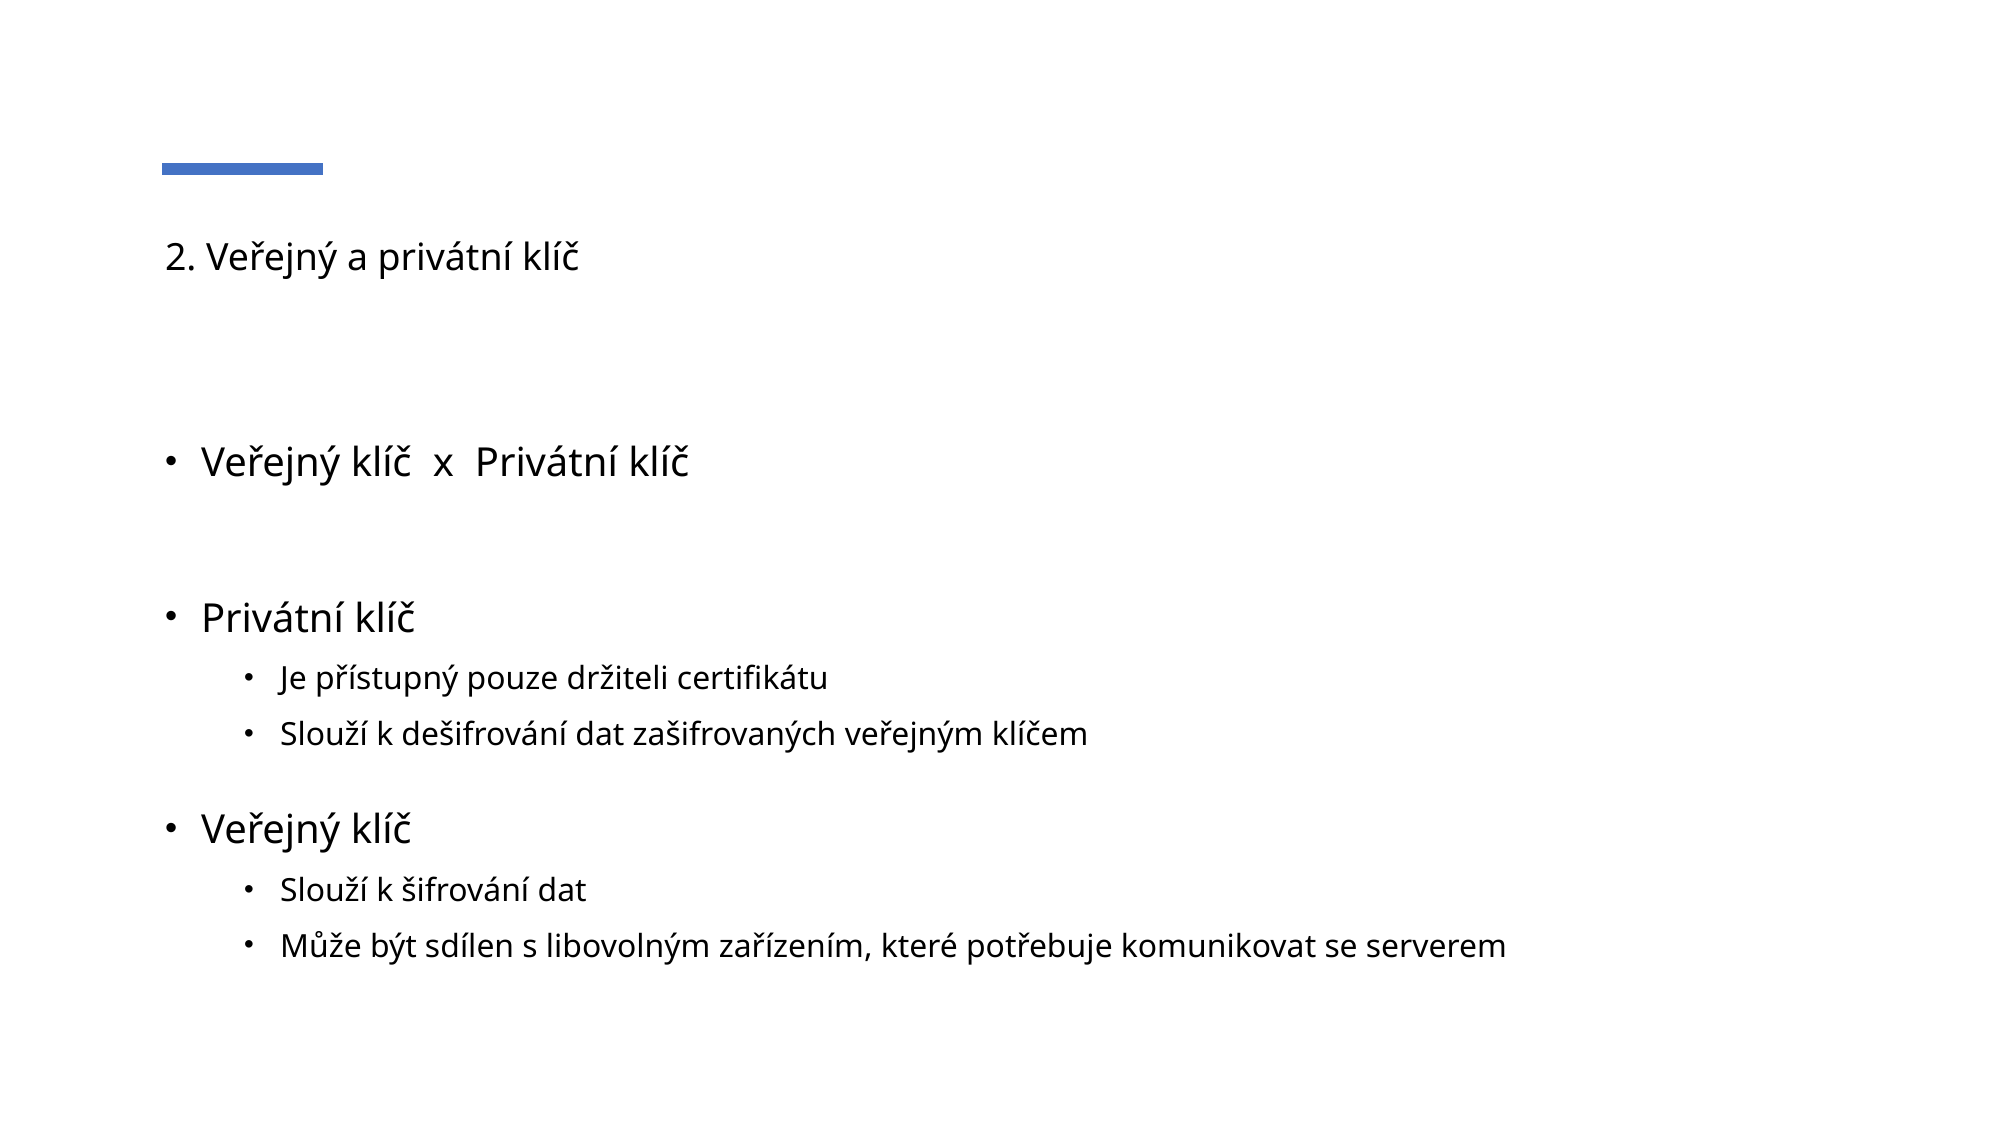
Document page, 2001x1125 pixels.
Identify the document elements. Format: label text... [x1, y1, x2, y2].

list Veřejný klíč x Privátní klíč Privátní klíč Je přístupný pouze držiteli certifikátu Slouží k dešifrování dat zašifrovaných veřejným klíčem Veřejný klíč Slouží k šifrování dat Může být sdílen s libovolným zařízením, které potřebuje komunikovat se serverem [150, 419, 1850, 975]
title 2. Veřejný a privátní klíč [150, 224, 1850, 419]
